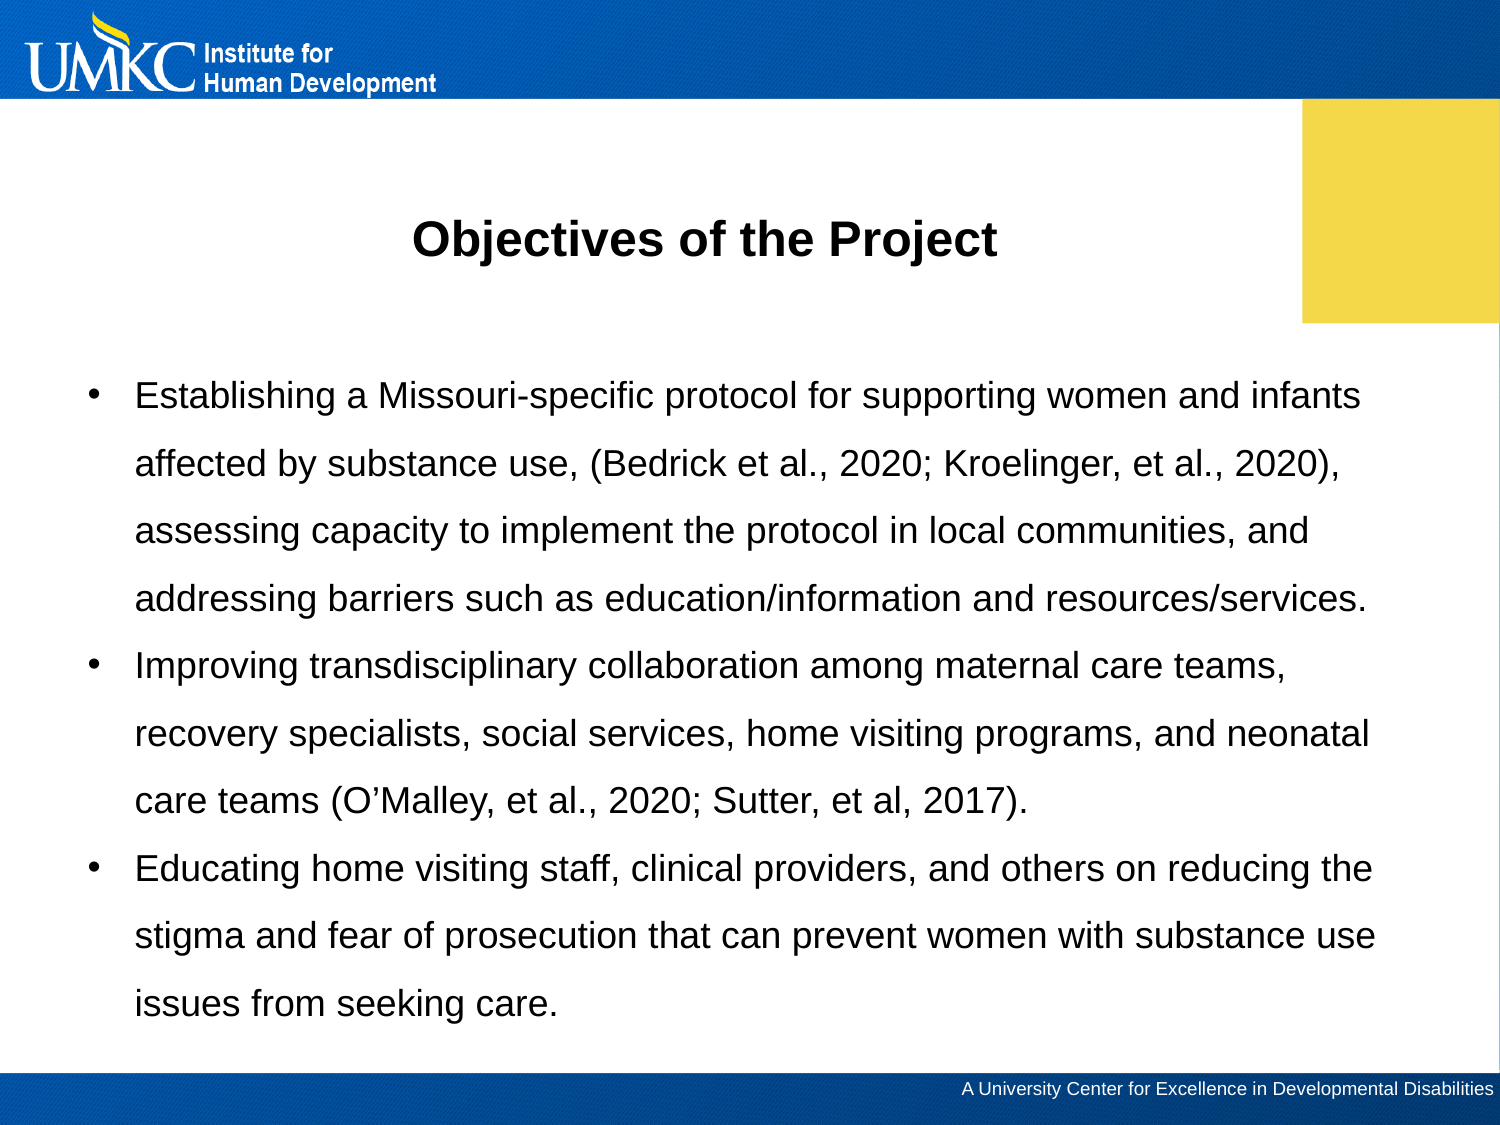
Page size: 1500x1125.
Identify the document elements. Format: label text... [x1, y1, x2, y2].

text_box Establishing a Missouri-specific protocol for supporting women and infants affected by substance use, (Bedrick et al., 2020; Kroelinger, et al., 2020), assessing capacity to implement the protocol in local communities, and addressing barriers such as education/information and resources/services. Improving transdisciplinary collaboration among maternal care teams, recovery specialists, social services, home visiting programs, and neonatal care teams (O’Malley, et al., 2020; Sutter, et al, 2017). Educating home visiting staff, clinical providers, and others on reducing the stigma and fear of prosecution that can prevent women with substance use issues from seeking care. [72, 341, 1427, 1031]
text_box Objectives of the Project [381, 199, 1030, 275]
picture [24, 10, 436, 98]
